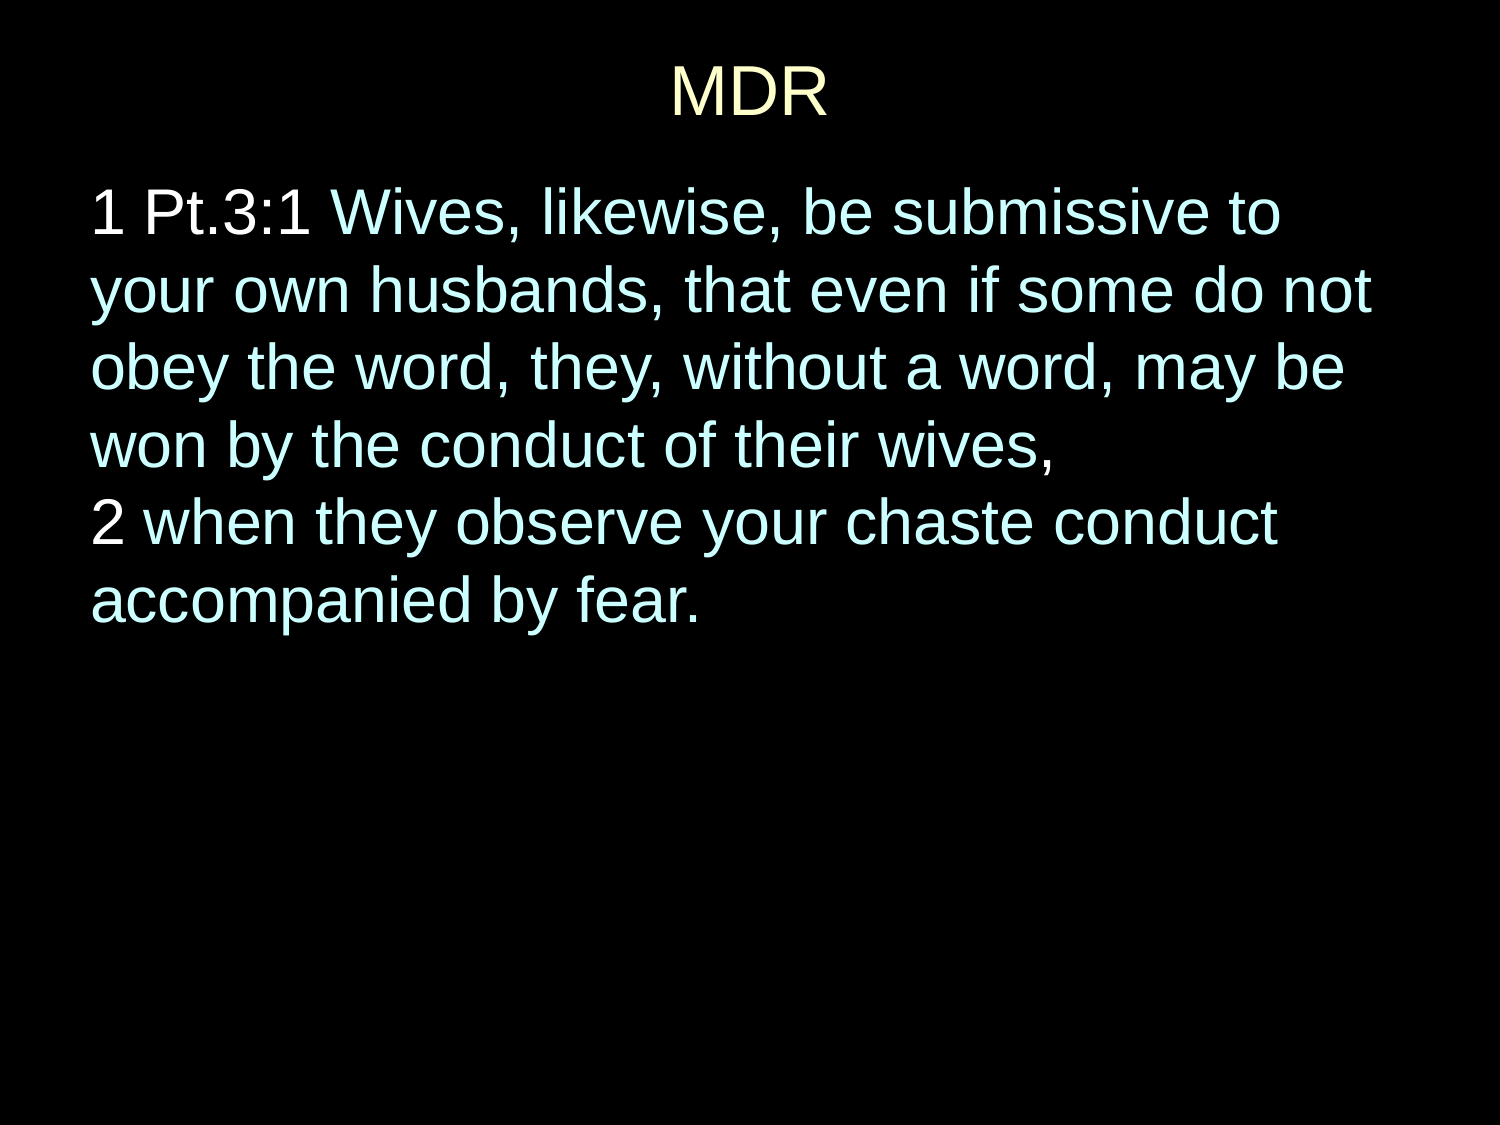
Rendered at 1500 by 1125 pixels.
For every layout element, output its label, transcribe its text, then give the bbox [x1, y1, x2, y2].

title MDR [75, 0, 1425, 162]
list 1 Pt.3:1 Wives, likewise, be submissive to your own husbands, that even if some do not obey the word, they, without a word, may be won by the conduct of their wives, 2 when they observe your chaste conduct accompanied by fear. [75, 162, 1425, 1088]
